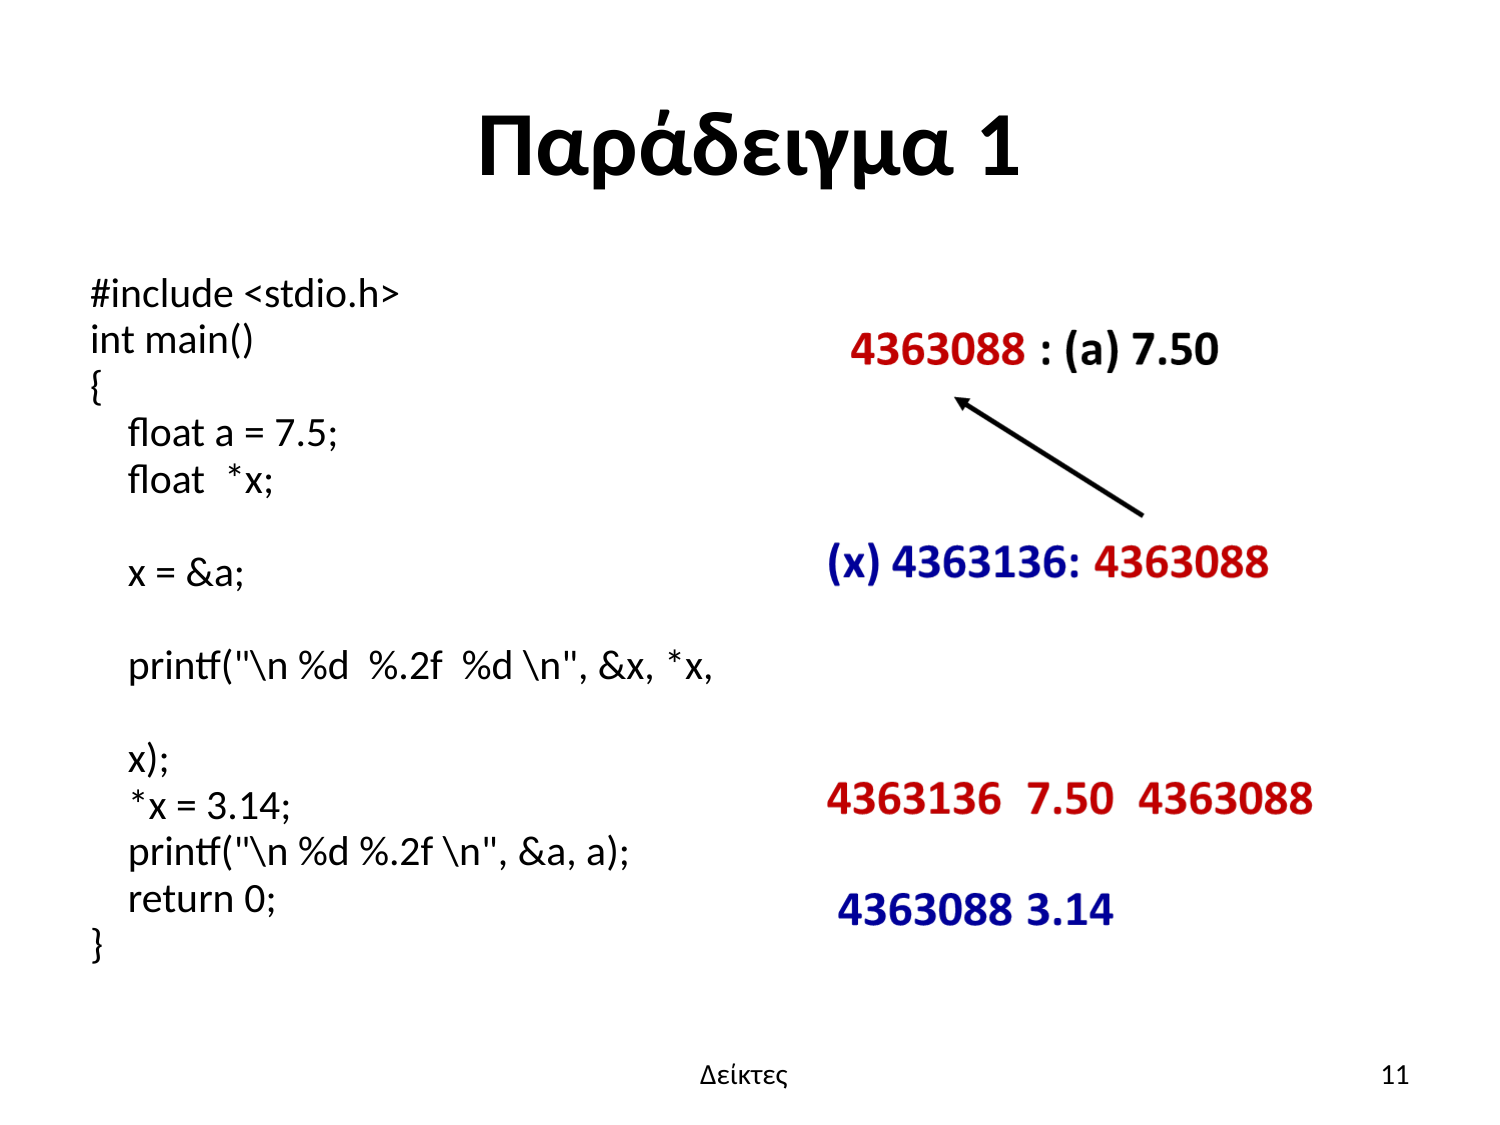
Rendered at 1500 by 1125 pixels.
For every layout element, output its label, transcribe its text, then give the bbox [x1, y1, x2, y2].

slide_number 11 [1074, 1042, 1425, 1103]
title Παράδειγμα 1 [75, 45, 1425, 233]
list #include <stdio.h> int main() { float a = 7.5; float *x; x = &a; printf("\n %d %.2f %d \n", &x, *x, x); *x = 3.14; printf("\n %d %.2f \n", &a, a); return 0; } [75, 262, 738, 1005]
footer Δείκτες [478, 1042, 1010, 1103]
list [796, 302, 1391, 968]
